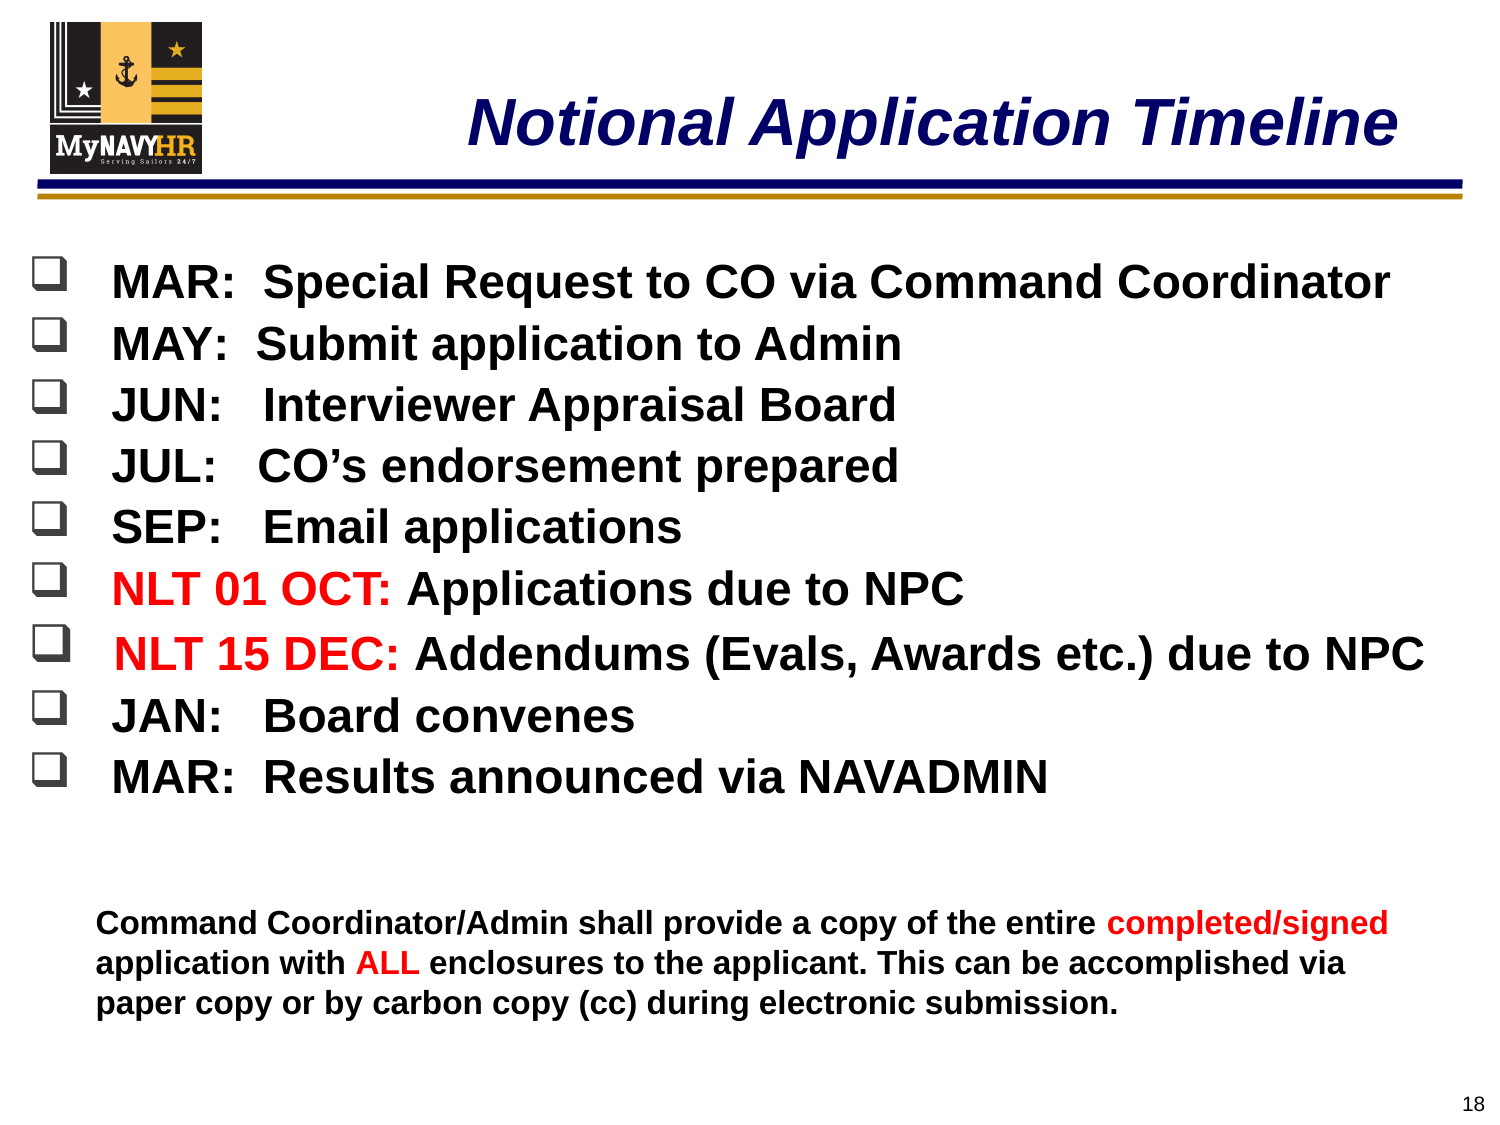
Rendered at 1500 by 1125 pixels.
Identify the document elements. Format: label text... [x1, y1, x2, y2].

title Notional Application Timeline [448, 43, 1435, 195]
picture [50, 22, 202, 174]
text_box MAR: Special Request to CO via Command Coordinator May: Submit application to Admin JUN: Interviewer Appraisal Board JUL: CO’s endorsement prepared SEP: Email applications NLT 01 OCT: Applications due to NPC NLT 15 DEC: Addendums (Evals, Awards etc.) due to NPC JAN: Board convenes MAR: Results announced via NAVADMIN [13, 249, 1486, 838]
text_box Command Coordinator/Admin shall provide a copy of the entire completed/signed application with ALL enclosures to the applicant. This can be accomplished via paper copy or by carbon copy (cc) during electronic submission. [80, 893, 1418, 1029]
slide_number 18 [1389, 1083, 1500, 1125]
